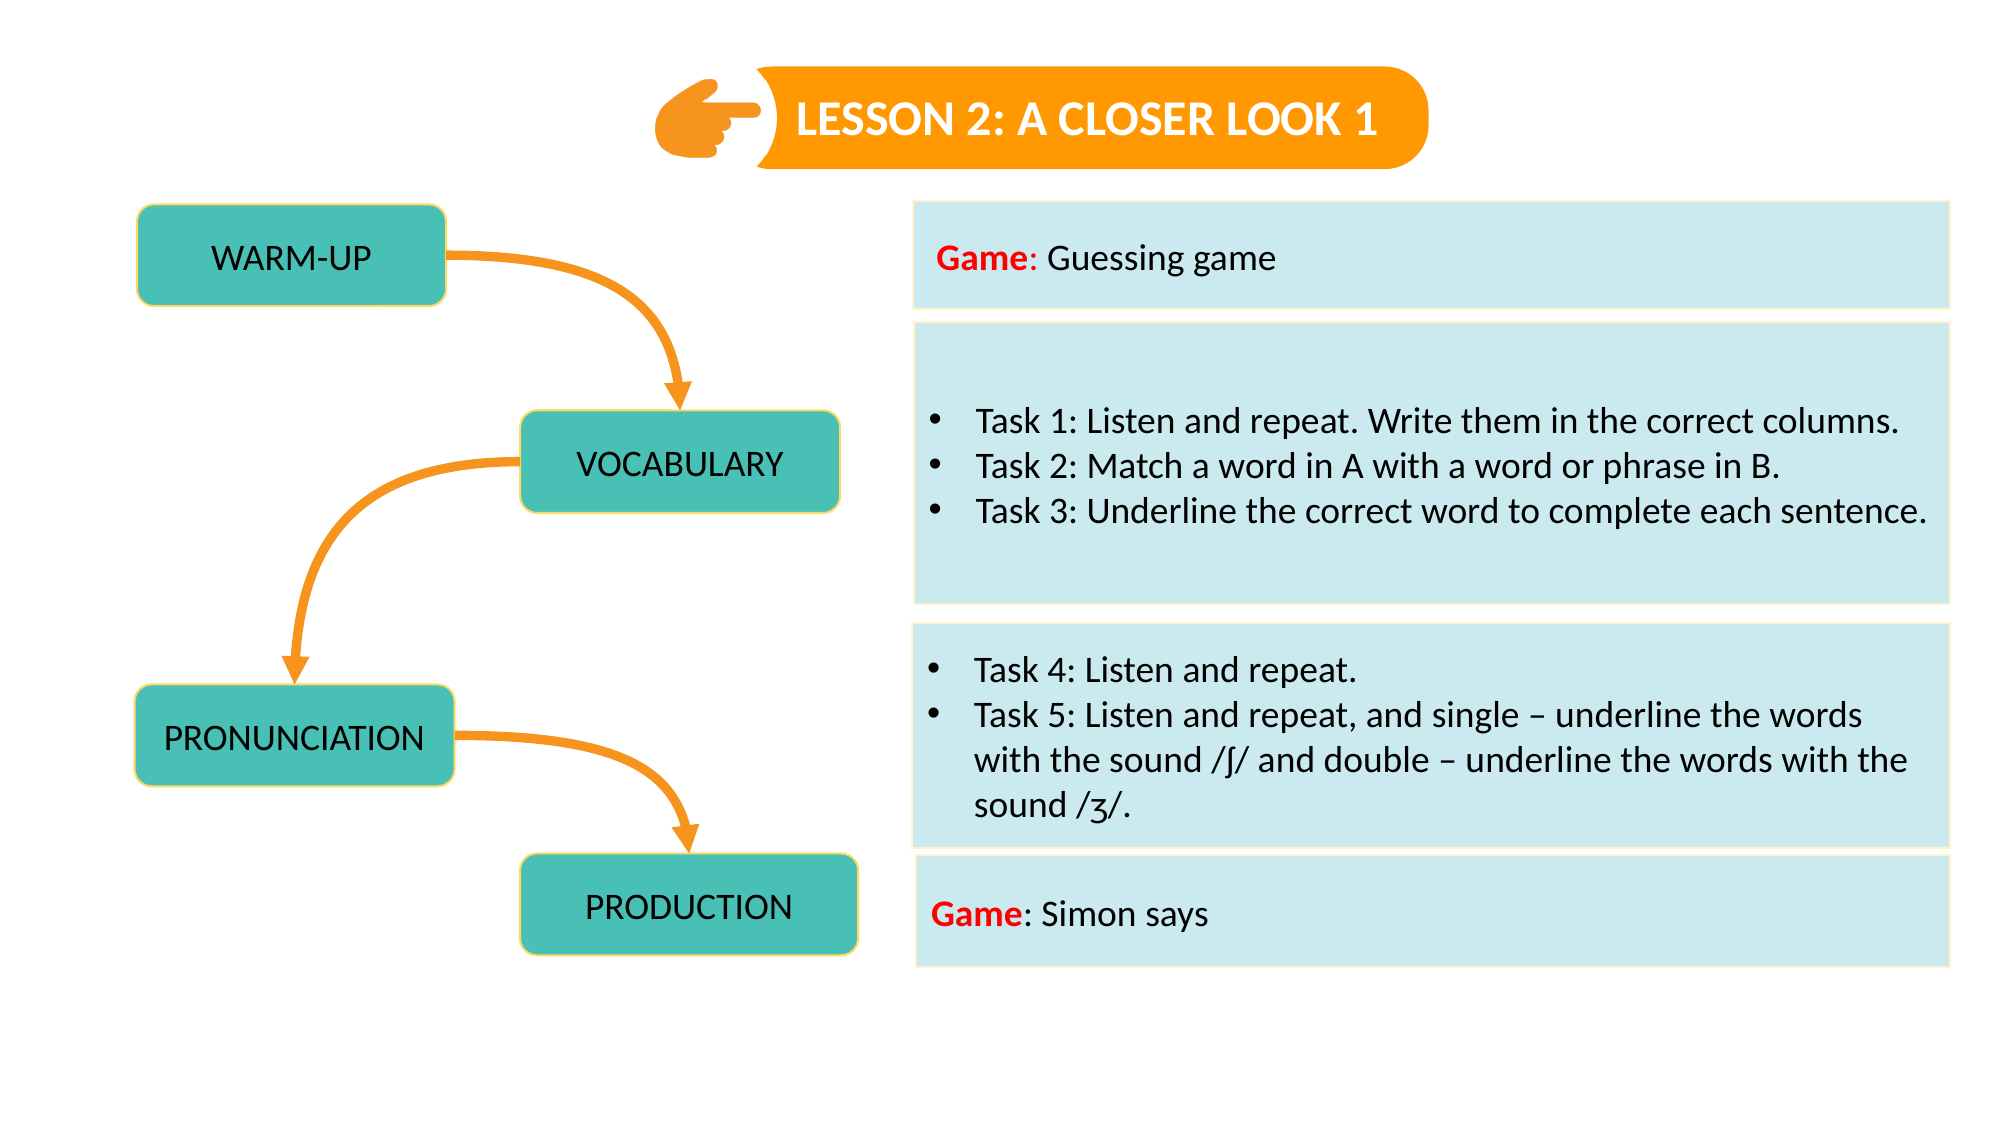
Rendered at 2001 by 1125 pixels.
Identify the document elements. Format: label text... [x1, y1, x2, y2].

text_box PRONUNCIATION [133, 683, 456, 788]
text_box [786, 153, 1421, 171]
text_box Game: Guessing game [912, 200, 1951, 310]
text_box [786, 65, 1416, 78]
text_box LESSON 2: A CLOSER LOOK 1 [786, 78, 1531, 153]
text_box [294, 461, 521, 685]
text_box [749, 287, 1105, 427]
text_box Task 4: Listen and repeat. Task 5: Listen and repeat, and single – underline the words with the sound /ʃ/ and double – underline the words with the sound /ʒ/. [911, 622, 1951, 849]
text_box Game: Simon says [915, 854, 1951, 968]
text_box VOCABULARY [519, 409, 842, 515]
text_box WARM-UP [135, 203, 448, 308]
text_box Task 1: Listen and repeat. Write them in the correct columns. Task 2: Match a word in A with a word or phrase in B. Task 3: Underline the correct word to complete each sentence. [913, 321, 1951, 605]
picture [627, 42, 786, 193]
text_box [454, 735, 690, 854]
text_box [652, 834, 916, 974]
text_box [446, 255, 681, 411]
text_box PRODUCTION [518, 852, 860, 957]
